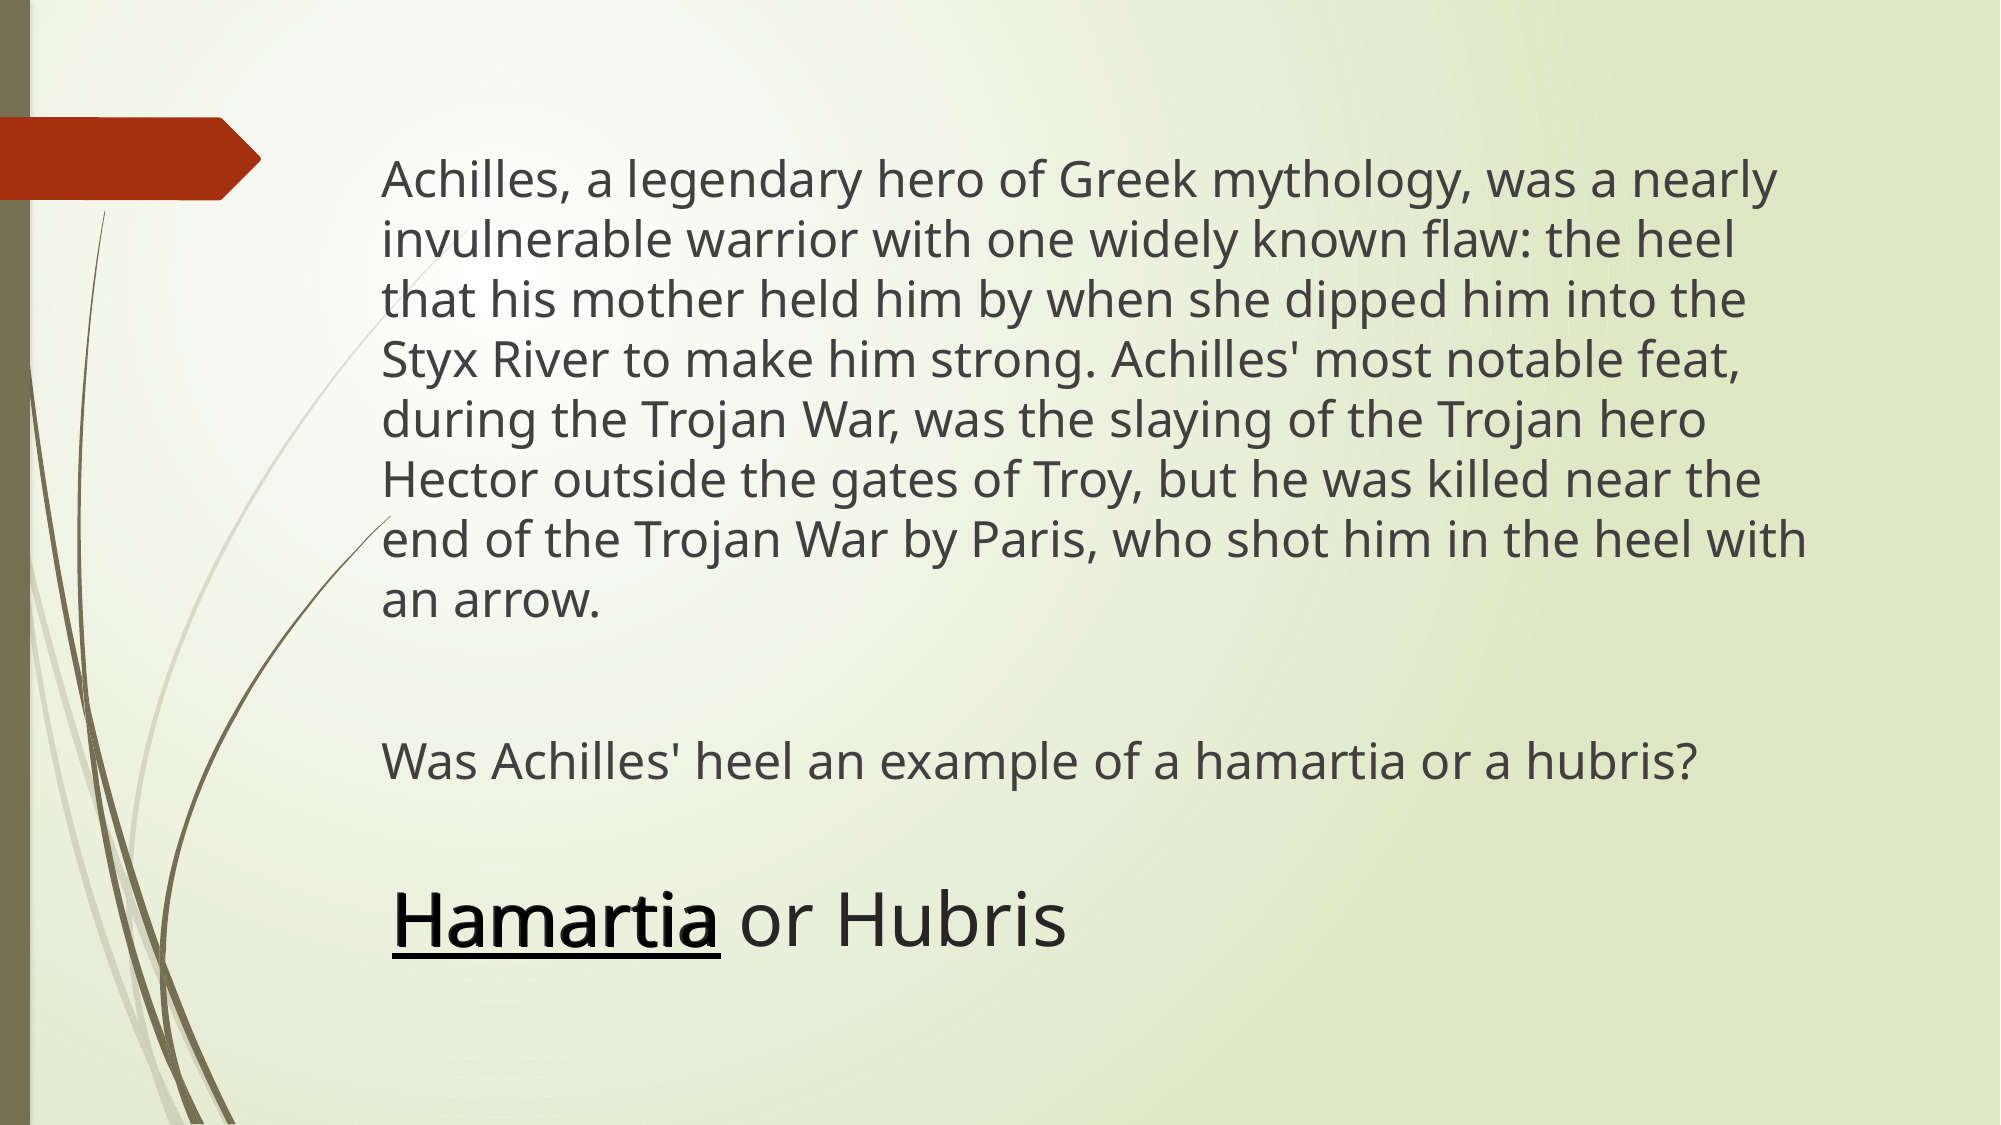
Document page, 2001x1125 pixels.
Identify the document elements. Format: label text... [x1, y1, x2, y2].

list Achilles, a legendary hero of Greek mythology, was a nearly invulnerable warrior with one widely known flaw: the heel that his mother held him by when she dipped him into the Styx River to make him strong. Achilles' most notable feat, during the Trojan War, was the slaying of the Trojan hero Hector outside the gates of Troy, but he was killed near the end of the Trojan War by Paris, who shot him in the heel with an arrow. Was Achilles' heel an example of a hamartia or a hubris? [366, 140, 1829, 840]
text_box Hamartia [331, 865, 782, 970]
title Hamartia or Hubris [374, 863, 1837, 1074]
